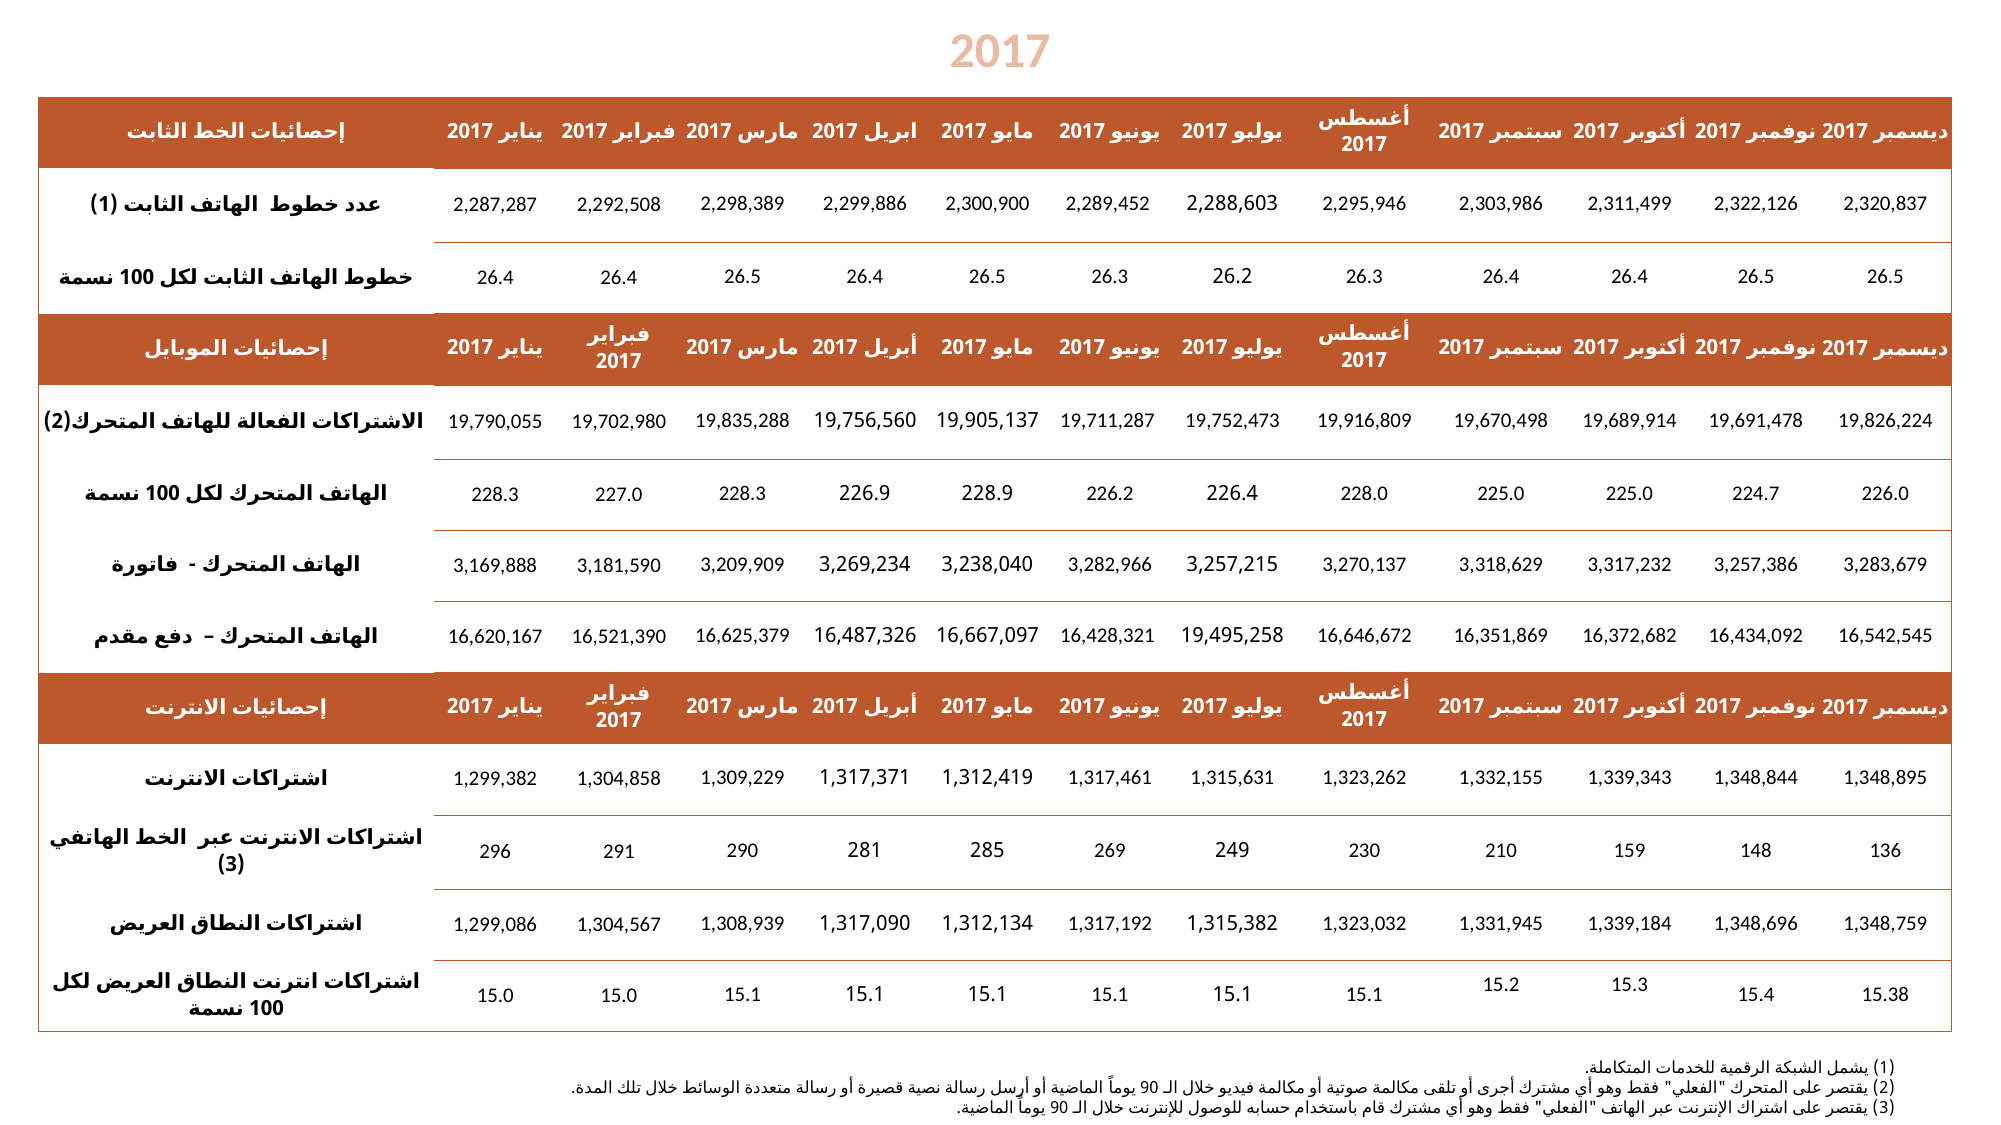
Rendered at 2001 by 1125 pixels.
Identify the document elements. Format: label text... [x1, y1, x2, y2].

table_cell 16,625,379 [681, 602, 804, 672]
table_cell 15.0 [556, 961, 681, 1031]
table_cell 26.4 [556, 243, 681, 313]
table_cell 226.2 [1049, 460, 1171, 530]
table_cell 2,295,946 [1294, 169, 1435, 242]
table_cell ديسمبر 2017 [1819, 314, 1951, 385]
table_cell 1,315,631 [1171, 744, 1294, 815]
table_cell اشتراكات انترنت النطاق العريض لكل 100 نسمة [39, 961, 434, 1031]
table_cell الاشتراكات الفعالة للهاتف المتحرك(2) [39, 385, 434, 460]
table_cell 15.1 [926, 961, 1049, 1031]
text_box 2017 [913, 9, 1087, 85]
table_header أكتوبر 2017 [1567, 98, 1692, 168]
table_cell 3,283,679 [1819, 531, 1951, 601]
table_cell 1,299,086 [434, 890, 556, 960]
table_cell 226.4 [1171, 460, 1294, 530]
table_cell 227.0 [556, 460, 681, 530]
table_cell 1,309,229 [681, 744, 804, 815]
table_cell 228.0 [1294, 460, 1435, 530]
table_cell 3,181,590 [556, 531, 681, 601]
table_cell 2,300,900 [926, 169, 1049, 242]
table_cell 15.1 [1294, 961, 1435, 1031]
table_cell 26.3 [1049, 243, 1171, 313]
table_cell 2,292,508 [556, 169, 681, 242]
table_cell 19,790,055 [434, 386, 556, 459]
table_header يناير 2017 [434, 98, 556, 168]
table_cell 16,428,321 [1049, 602, 1171, 672]
table_cell 136 [1819, 816, 1951, 889]
table_cell 2,320,837 [1819, 169, 1951, 242]
table_cell نوفمبر 2017 [1692, 673, 1819, 743]
table_cell 249 [1171, 816, 1294, 889]
table_cell 285 [926, 816, 1049, 889]
table_cell أبريل 2017 [804, 673, 926, 743]
table_cell 228.9 [926, 460, 1049, 530]
table_cell أكتوبر 2017 [1567, 673, 1692, 743]
table_cell 3,209,909 [681, 531, 804, 601]
table_cell يونيو 2017 [1049, 673, 1171, 743]
table_cell 290 [681, 816, 804, 889]
table_cell 2,298,389 [681, 169, 804, 242]
table_cell 26.4 [804, 243, 926, 313]
table_header ديسمبر 2017 [1819, 98, 1951, 168]
table_cell 3,238,040 [926, 531, 1049, 601]
table_cell 15.0 [434, 961, 556, 1031]
table_cell يونيو 2017 [1049, 314, 1171, 385]
table_cell 3,257,215 [1171, 531, 1294, 601]
table_cell 3,269,234 [804, 531, 926, 601]
table_cell 1,315,382 [1171, 890, 1294, 960]
table_cell 3,282,966 [1049, 531, 1171, 601]
table_cell 16,646,672 [1294, 602, 1435, 672]
table_cell مايو 2017 [926, 673, 1049, 743]
table_cell 15.38 [1819, 961, 1951, 1031]
table_cell مايو 2017 [926, 314, 1049, 385]
table_cell 3,169,888 [434, 531, 556, 601]
table_cell اشتراكات الانترنت [39, 744, 434, 815]
table_cell 19,691,478 [1692, 386, 1819, 459]
table_cell 2,311,499 [1567, 169, 1692, 242]
table_cell 2,303,986 [1435, 169, 1567, 242]
table_cell 19,916,809 [1294, 386, 1435, 459]
table_cell 19,702,980 [556, 386, 681, 459]
table_cell 1,304,858 [556, 744, 681, 815]
table_cell 26.5 [681, 243, 804, 313]
table_cell 3,317,232 [1567, 531, 1692, 601]
table_cell 1,299,382 [434, 744, 556, 815]
table_cell 15.2 [1435, 961, 1567, 1031]
table_cell 2,287,287 [434, 169, 556, 242]
table_cell فبراير 2017 [556, 314, 681, 385]
table_cell 225.0 [1567, 460, 1692, 530]
table_cell 16,372,682 [1567, 602, 1692, 672]
table_cell 3,270,137 [1294, 531, 1435, 601]
table_cell اشتراكات النطاق العريض [39, 890, 434, 961]
table_cell 3,318,629 [1435, 531, 1567, 601]
table_cell 230 [1294, 816, 1435, 889]
table_cell 15.1 [1049, 961, 1171, 1031]
table_header فبراير 2017 [556, 98, 681, 168]
table_cell 1,323,262 [1294, 744, 1435, 815]
table_cell 19,826,224 [1819, 386, 1951, 459]
table_header يوليو 2017 [1171, 98, 1294, 168]
table_cell 26.4 [1567, 243, 1692, 313]
table_cell 3,257,386 [1692, 531, 1819, 601]
table_cell يناير 2017 [434, 673, 556, 743]
table_cell اشتراكات الانترنت عبر الخط الهاتفي (3) [39, 815, 434, 890]
table_header سبتمبر 2017 [1435, 98, 1567, 168]
table_cell 26.4 [1435, 243, 1567, 313]
table_header مايو 2017 [926, 98, 1049, 168]
table_cell خطوط الهاتف الثابت لكل 100 نسمة [39, 243, 434, 314]
table_cell 228.3 [681, 460, 804, 530]
table_cell 228.3 [434, 460, 556, 530]
table_cell الهاتف المتحرك - فاتورة [39, 531, 434, 602]
table_cell سبتمبر 2017 [1435, 314, 1567, 385]
table_header نوفمبر 2017 [1692, 98, 1819, 168]
table_cell 291 [556, 816, 681, 889]
table_cell 15.1 [804, 961, 926, 1031]
table_cell 224.7 [1692, 460, 1819, 530]
table_cell أغسطس 2017 [1294, 314, 1435, 385]
table_cell 1,304,567 [556, 890, 681, 960]
table_cell مارس 2017 [681, 673, 804, 743]
table_cell 15.4 [1692, 961, 1819, 1031]
table_cell 1,323,032 [1294, 890, 1435, 960]
table_cell الهاتف المتحرك – دفع مقدم [39, 602, 434, 673]
text_box (1) يشمل الشبكة الرقمية للخدمات المتكاملة. (2) يقتصر على المتحرك "الفعلي" فقط وهو أي مشترك أجرى أو تلقى مكالمة صوتية أو مكالمة فيديو خلال الـ 90 يوماً الماضية أو أرسل رسالة نصية قصيرة أو رسالة متعددة الوسائط خلال تلك المدة. (3) يقتصر على اشتراك الإنترنت عبر الهاتف "الفعلي" فقط وهو أي مشترك قام باستخدام حسابه للوصول للإنترنت خلال الـ 90 يوماً الماضية. [0, 1049, 1910, 1125]
table_cell 26.5 [1692, 243, 1819, 313]
table_cell 15.1 [681, 961, 804, 1031]
table_cell 1,348,844 [1692, 744, 1819, 815]
table_cell 19,752,473 [1171, 386, 1294, 459]
table_cell يوليو 2017 [1171, 314, 1294, 385]
table_cell إحصائيات الموبايل [39, 314, 434, 385]
table_cell 19,905,137 [926, 386, 1049, 459]
table_header ابريل 2017 [804, 98, 926, 168]
table_cell أغسطس 2017 [1294, 673, 1435, 743]
table_cell 19,711,287 [1049, 386, 1171, 459]
table_cell 19,689,914 [1567, 386, 1692, 459]
table_cell 2,289,452 [1049, 169, 1171, 242]
table_header أغسطس 2017 [1294, 98, 1435, 168]
table_cell إحصائيات الانترنت [39, 673, 434, 744]
table_cell 19,756,560 [804, 386, 926, 459]
table_cell 26.4 [434, 243, 556, 313]
table_cell 1,348,895 [1819, 744, 1951, 815]
table_cell 1,308,939 [681, 890, 804, 960]
table_cell 26.2 [1171, 243, 1294, 313]
table_cell 15.3 [1567, 961, 1692, 1031]
table_cell 148 [1692, 816, 1819, 889]
table_cell فبراير 2017 [556, 673, 681, 743]
table_cell 296 [434, 816, 556, 889]
table_cell 1,317,371 [804, 744, 926, 815]
table_cell 210 [1435, 816, 1567, 889]
table_cell 1,332,155 [1435, 744, 1567, 815]
table_cell 2,299,886 [804, 169, 926, 242]
table_cell 159 [1567, 816, 1692, 889]
table_cell 1,312,419 [926, 744, 1049, 815]
table_cell أبريل 2017 [804, 314, 926, 385]
table_cell مارس 2017 [681, 314, 804, 385]
table_cell 1,348,759 [1819, 890, 1951, 960]
table_cell نوفمبر 2017 [1692, 314, 1819, 385]
table_cell 226.0 [1819, 460, 1951, 530]
table_cell يوليو 2017 [1171, 673, 1294, 743]
table_cell عدد خطوط الهاتف الثابت (1) [39, 168, 434, 243]
table_header إحصائيات الخط الثابت [39, 98, 434, 168]
table_cell 16,521,390 [556, 602, 681, 672]
table_cell ديسمبر 2017 [1819, 673, 1951, 743]
table_cell 2,322,126 [1692, 169, 1819, 242]
table_cell يناير 2017 [434, 314, 556, 385]
table_cell 15.1 [1171, 961, 1294, 1031]
table_cell 19,670,498 [1435, 386, 1567, 459]
table_cell 281 [804, 816, 926, 889]
table_cell 16,667,097 [926, 602, 1049, 672]
table_cell 269 [1049, 816, 1171, 889]
table_cell 1,331,945 [1435, 890, 1567, 960]
table_cell 1,317,192 [1049, 890, 1171, 960]
table_cell 1,317,461 [1049, 744, 1171, 815]
table_cell سبتمبر 2017 [1435, 673, 1567, 743]
table_cell الهاتف المتحرك لكل 100 نسمة [39, 460, 434, 531]
table_cell 1,317,090 [804, 890, 926, 960]
table_cell 19,835,288 [681, 386, 804, 459]
table_cell 2,288,603 [1171, 169, 1294, 242]
table_cell أكتوبر 2017 [1567, 314, 1692, 385]
table_cell 19,495,258 [1171, 602, 1294, 672]
table_cell 26.3 [1294, 243, 1435, 313]
table_header يونيو 2017 [1049, 98, 1171, 168]
table_cell 1,339,343 [1567, 744, 1692, 815]
table_cell 1,312,134 [926, 890, 1049, 960]
table_cell 16,487,326 [804, 602, 926, 672]
table_cell 1,339,184 [1567, 890, 1692, 960]
table_cell 16,620,167 [434, 602, 556, 672]
table_cell 16,542,545 [1819, 602, 1951, 672]
table_cell 226.9 [804, 460, 926, 530]
table_cell 16,351,869 [1435, 602, 1567, 672]
table_cell 1,348,696 [1692, 890, 1819, 960]
table_header مارس 2017 [681, 98, 804, 168]
table_cell 26.5 [926, 243, 1049, 313]
table_cell 26.5 [1819, 243, 1951, 313]
table_cell 16,434,092 [1692, 602, 1819, 672]
table_cell 225.0 [1435, 460, 1567, 530]
